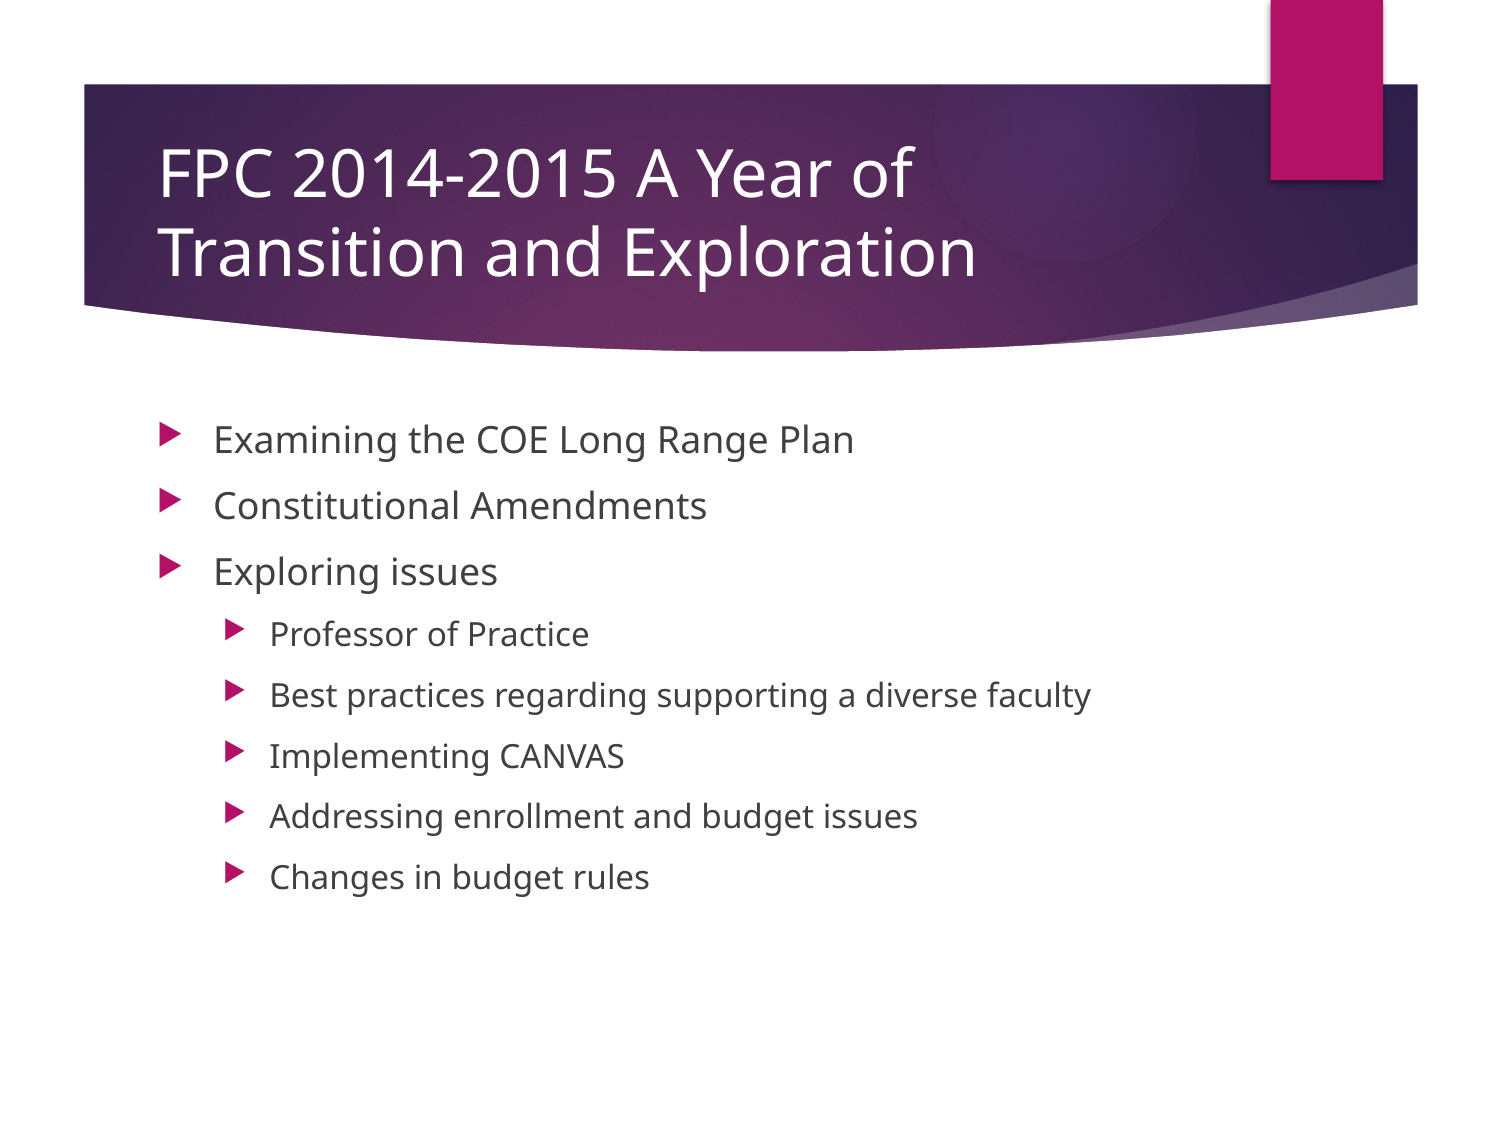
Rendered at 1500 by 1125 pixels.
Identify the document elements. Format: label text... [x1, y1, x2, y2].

list Examining the COE Long Range Plan Constitutional Amendments Exploring issues Professor of Practice Best practices regarding supporting a diverse faculty Implementing CANVAS Addressing enrollment and budget issues Changes in budget rules [141, 408, 1183, 988]
title FPC 2014-2015 A Year of Transition and Exploration [142, 152, 1238, 269]
